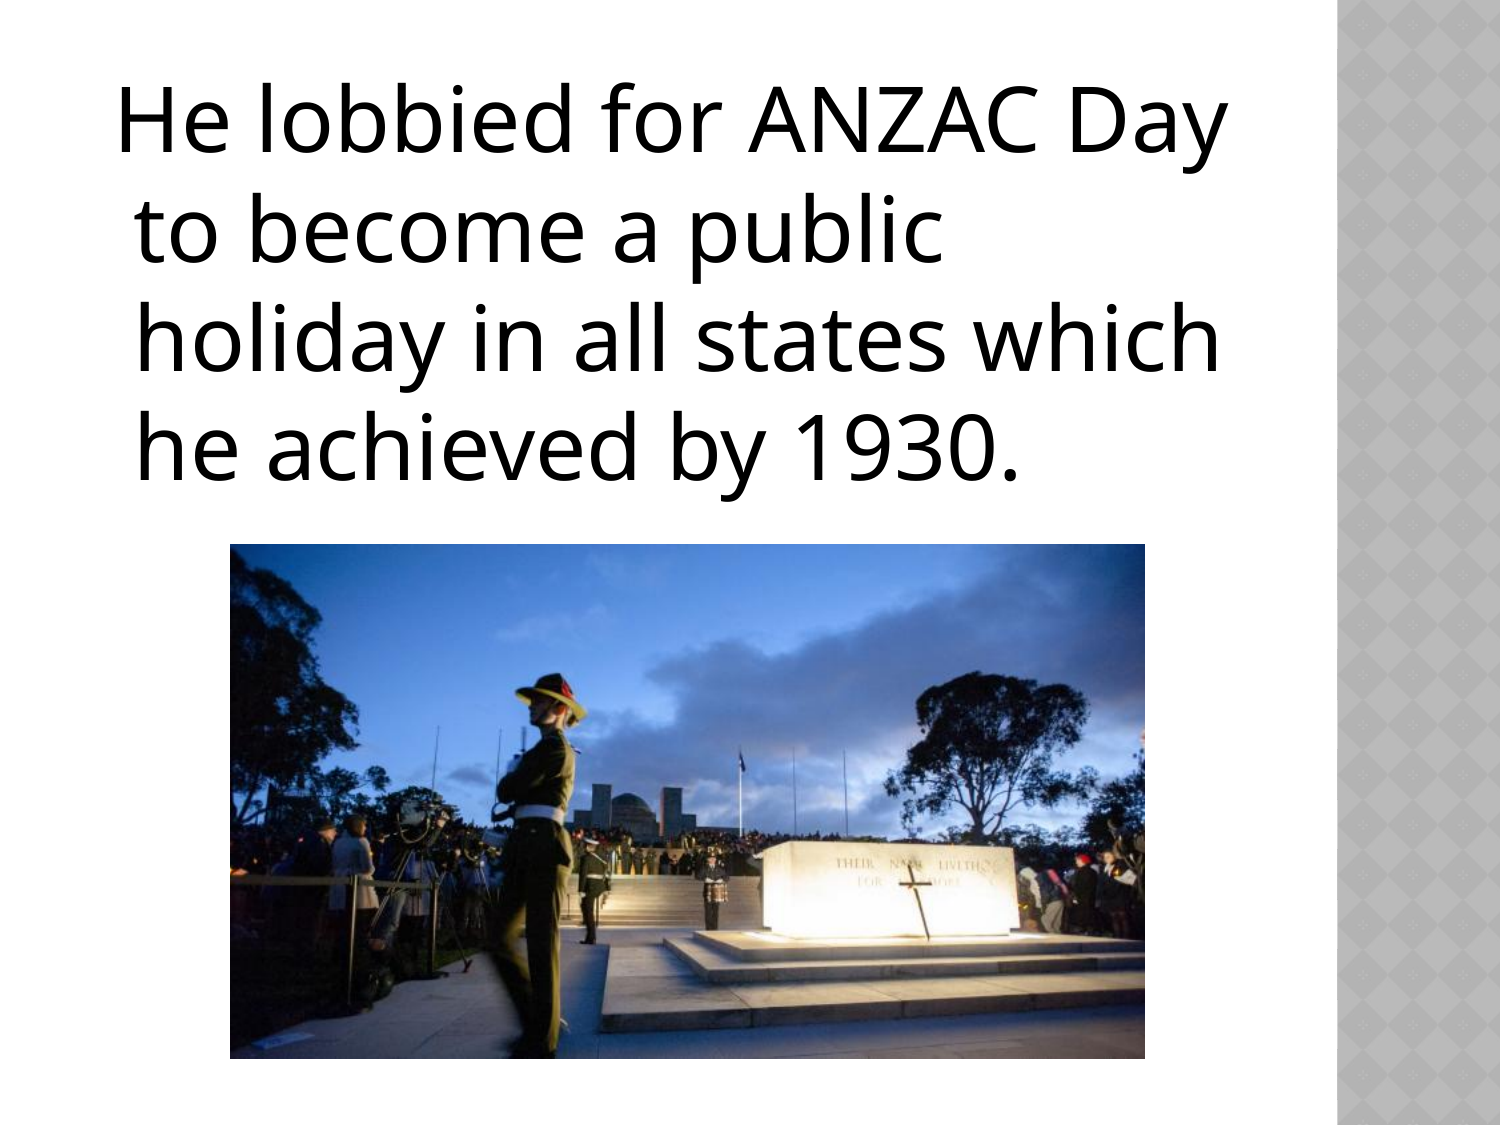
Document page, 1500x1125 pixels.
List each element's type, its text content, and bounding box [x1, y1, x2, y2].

list He lobbied for ANZAC Day to become a public holiday in all states which he achieved by 1930. [75, 54, 1294, 575]
picture [229, 544, 1145, 1059]
